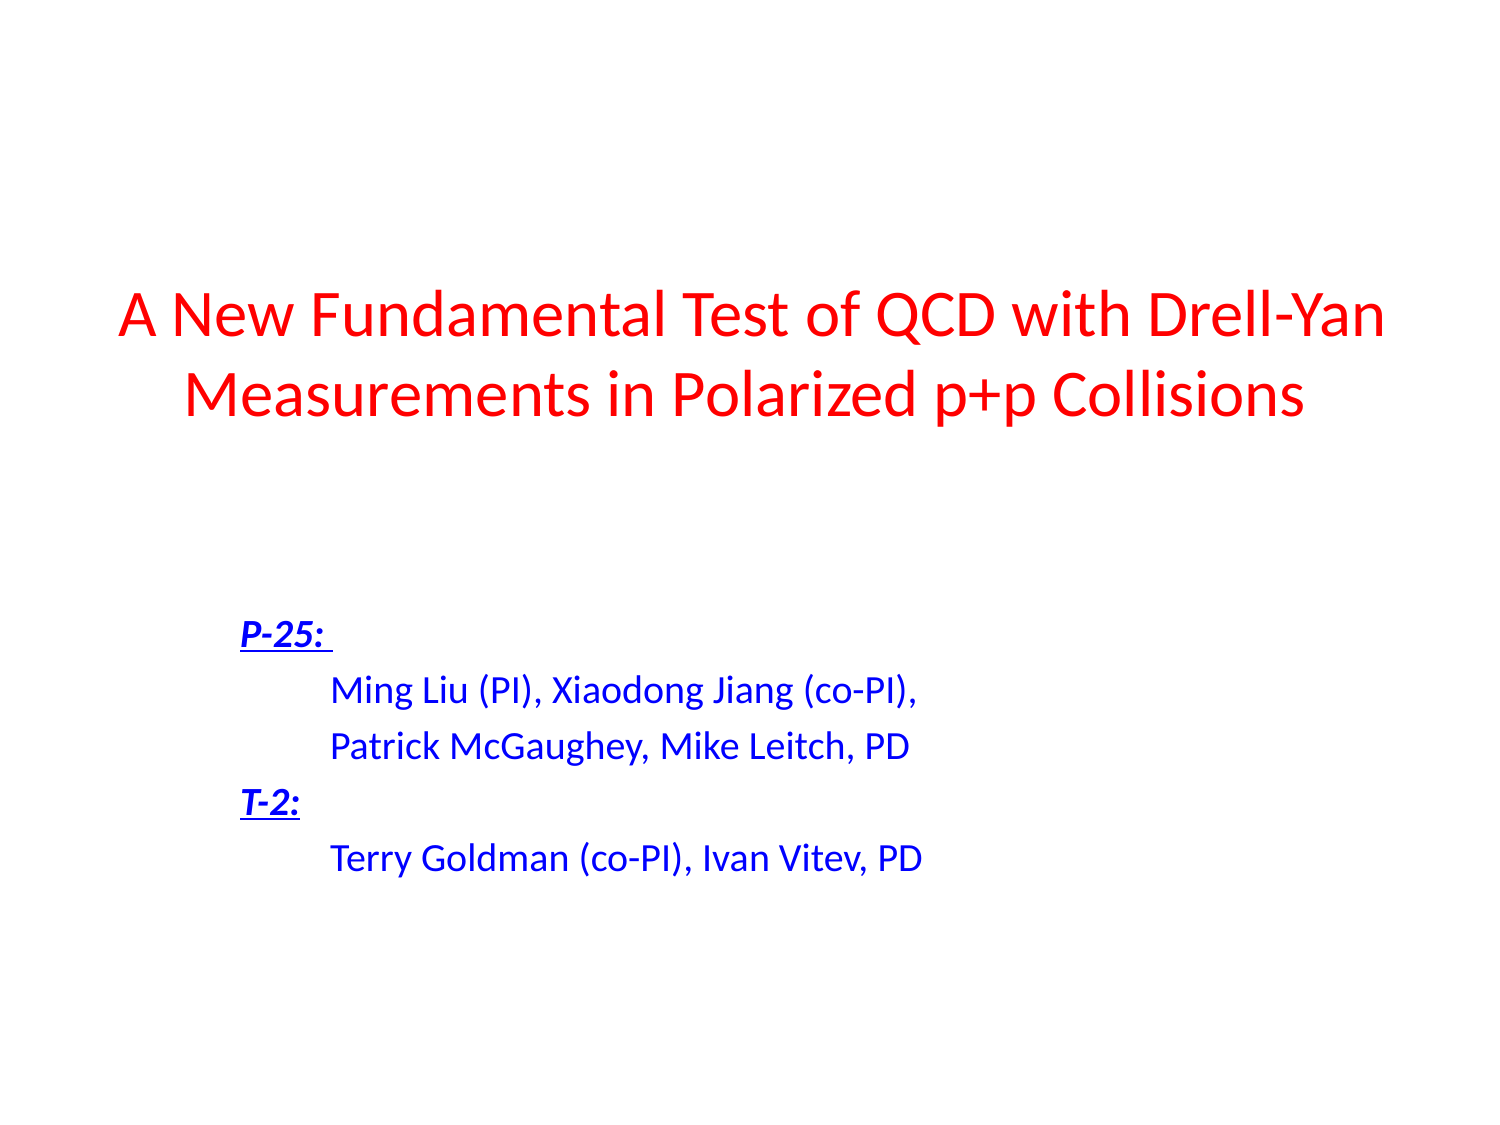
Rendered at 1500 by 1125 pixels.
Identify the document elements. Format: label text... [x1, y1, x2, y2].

title A New Fundamental Test of QCD with Drell-Yan Measurements in Polarized p+p Collisions [46, 228, 1460, 470]
subtitle P-25: Ming Liu (PI), Xiaodong Jiang (co-PI), Patrick McGaughey, Mike Leitch, PD T-2: Terry Goldman (co-PI), Ivan Vitev, PD [225, 599, 1275, 888]
